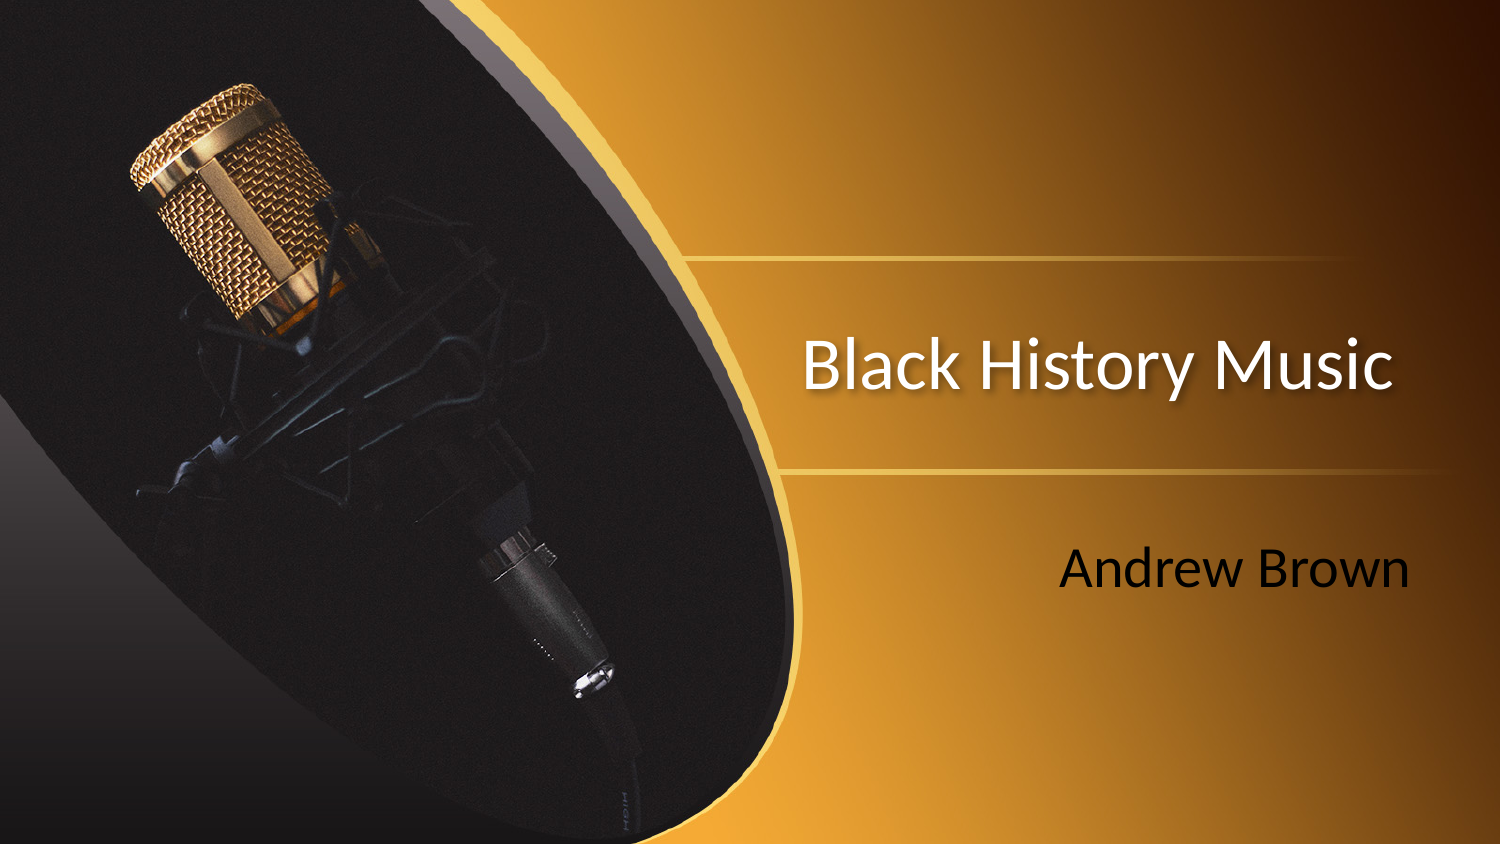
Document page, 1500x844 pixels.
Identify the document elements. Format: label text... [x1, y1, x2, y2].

title Black History Music [73, 196, 1427, 522]
subtitle Andrew Brown [73, 522, 1427, 723]
picture [0, 0, 1500, 844]
